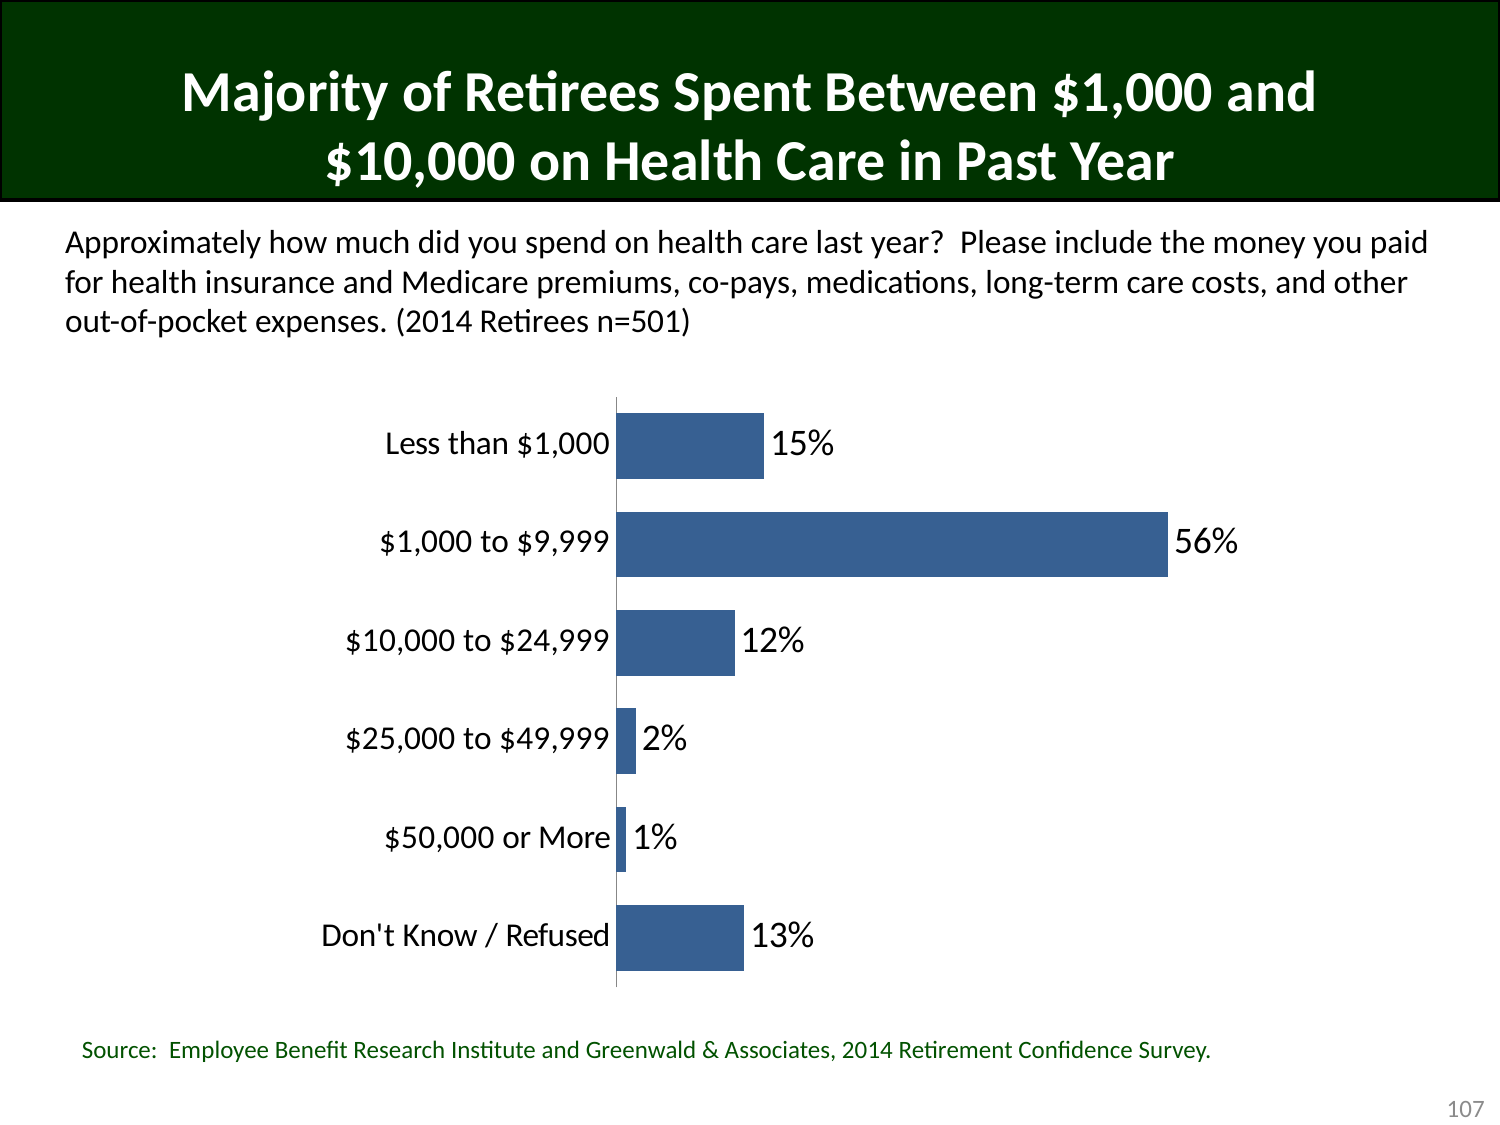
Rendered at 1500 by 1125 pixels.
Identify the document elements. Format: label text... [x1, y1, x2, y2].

slide_number 107 [1149, 1090, 1500, 1125]
text_box Source: Employee Benefit Research Institute and Greenwald & Associates, 2014 Retirement Confidence Survey. [67, 1025, 1229, 1071]
list Approximately how much did you spend on health care last year? Please include the money you paid for health insurance and Medicare premiums, co-pays, medications, long-term care costs, and other out-of-pocket expenses. (2014 Retirees n=501) [50, 212, 1450, 447]
title Majority of Retirees Spent Between $1,000 and $10,000 on Health Care in Past Year [75, 45, 1425, 200]
chart [62, 374, 1381, 1010]
